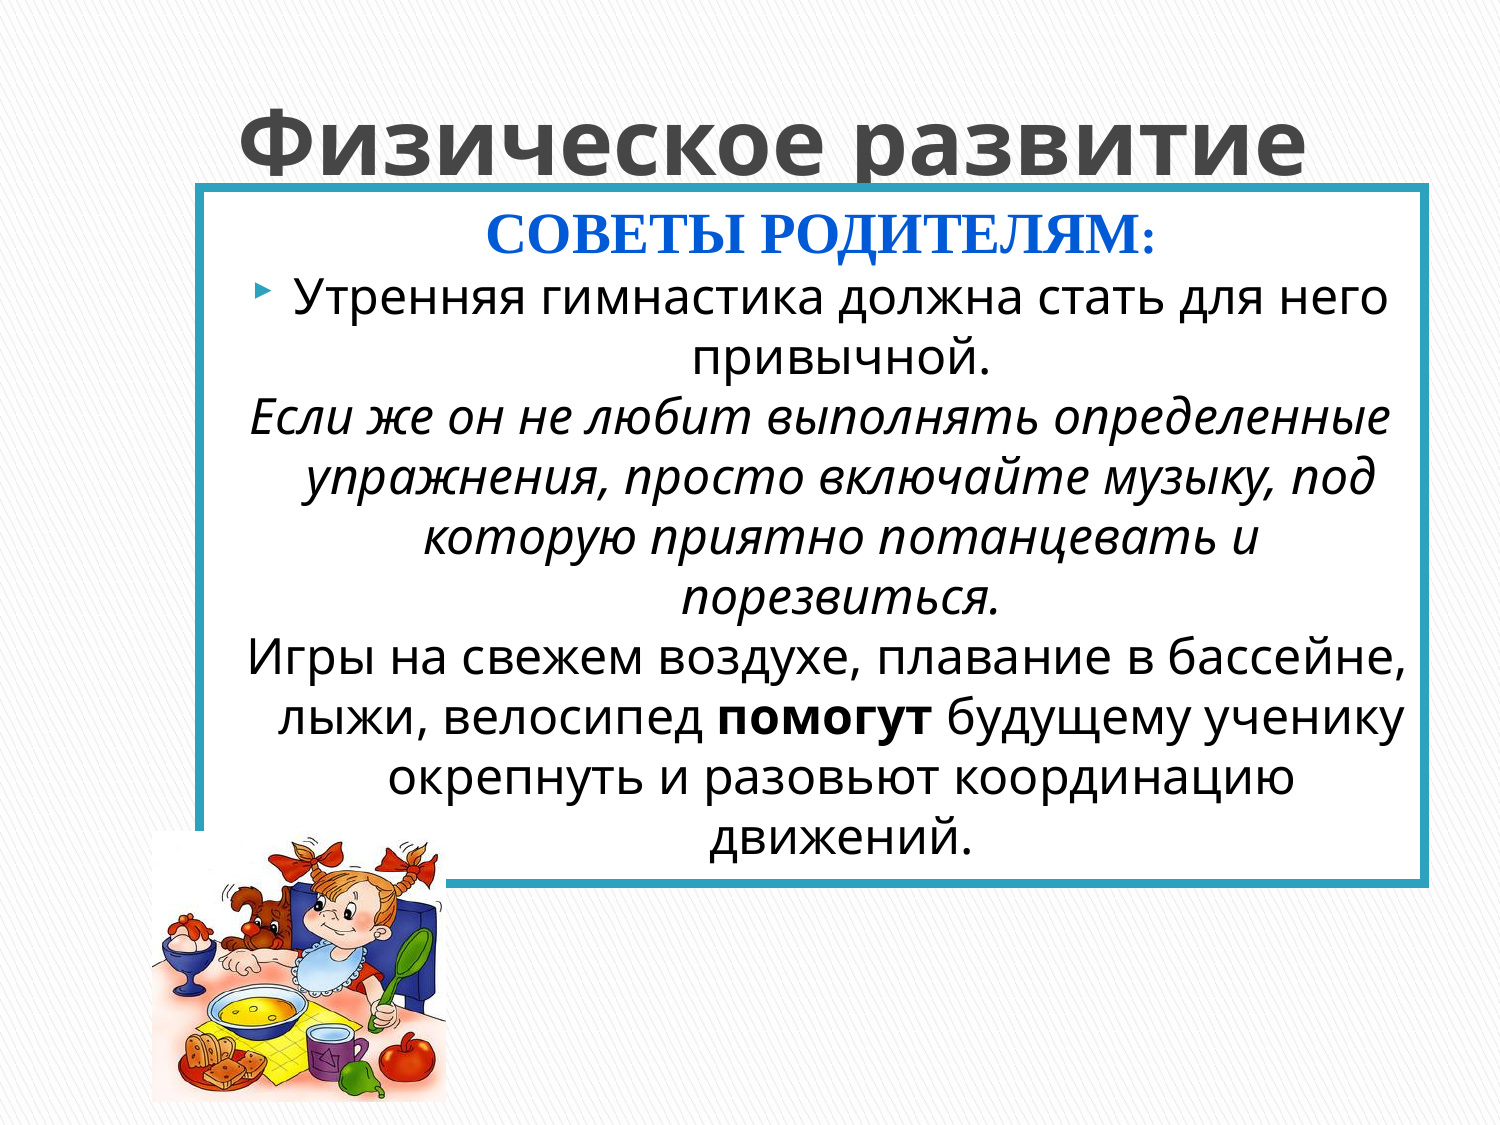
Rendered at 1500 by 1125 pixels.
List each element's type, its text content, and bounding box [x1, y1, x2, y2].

picture [152, 831, 446, 1102]
title Физическое развитие [75, 44, 1425, 233]
list СОВЕТЫ РОДИТЕЛЯМ: Утренняя гимнастика должна стать для него привычной. Если же он не любит выполнять определенные упражнения, просто включайте музыку, под которую приятно потанцевать и порезвиться. Игры на свежем воздухе, плавание в бассейне, лыжи, велосипед помогут будущему ученику окрепнуть и разовьют координацию движений. [195, 183, 1429, 888]
